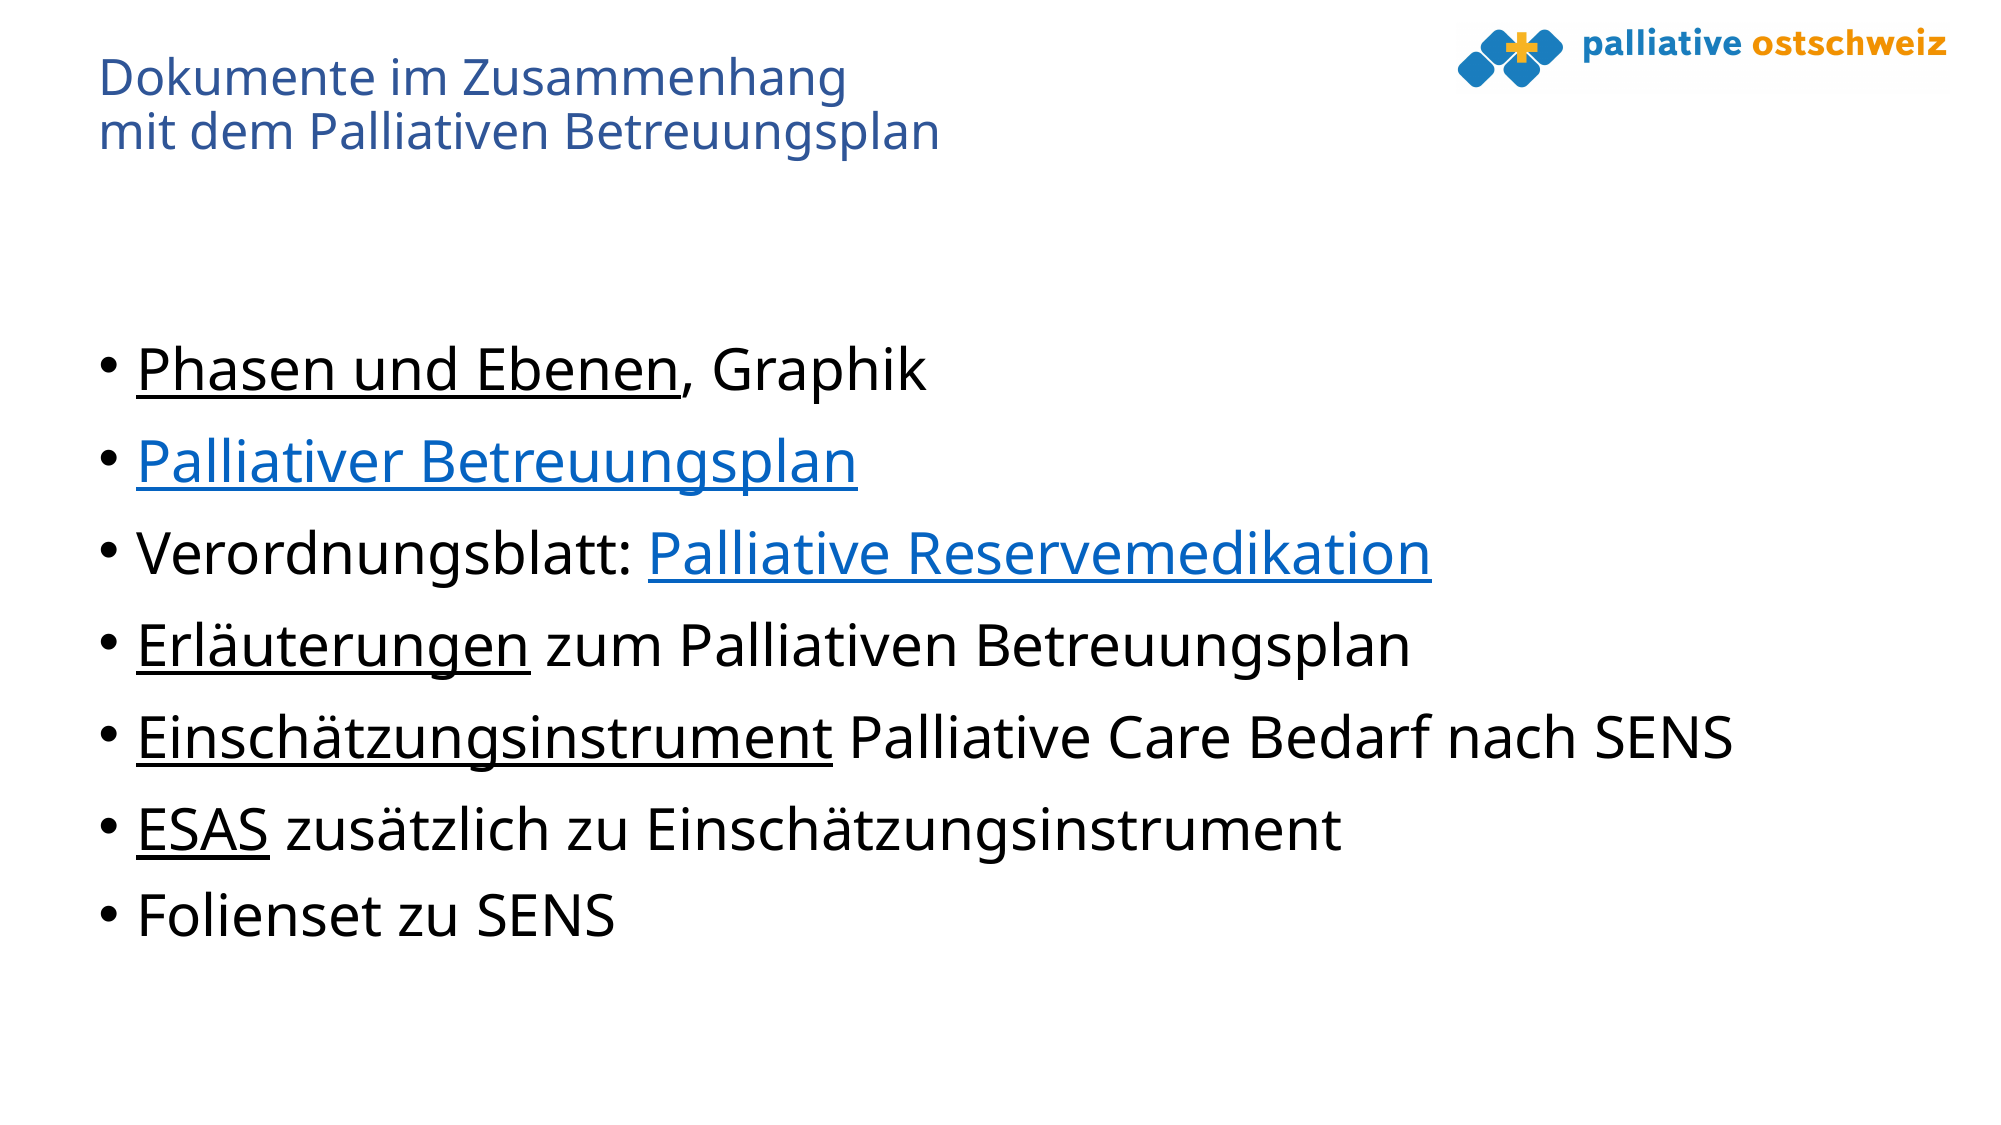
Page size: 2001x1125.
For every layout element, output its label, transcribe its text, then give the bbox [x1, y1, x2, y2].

list Phasen und Ebenen, Graphik Palliativer Betreuungsplan Verordnungsblatt: Palliative Reservemedikation Erläuterungen zum Palliativen Betreuungsplan Einschätzungsinstrument Palliative Care Bedarf nach SENS ESAS zusätzlich zu Einschätzungsinstrument Folienset zu SENS [83, 325, 1751, 1040]
picture [1456, 22, 1950, 94]
title Dokumente im Zusammenhang mit dem Palliativen Betreuungsplan [83, 43, 1051, 261]
